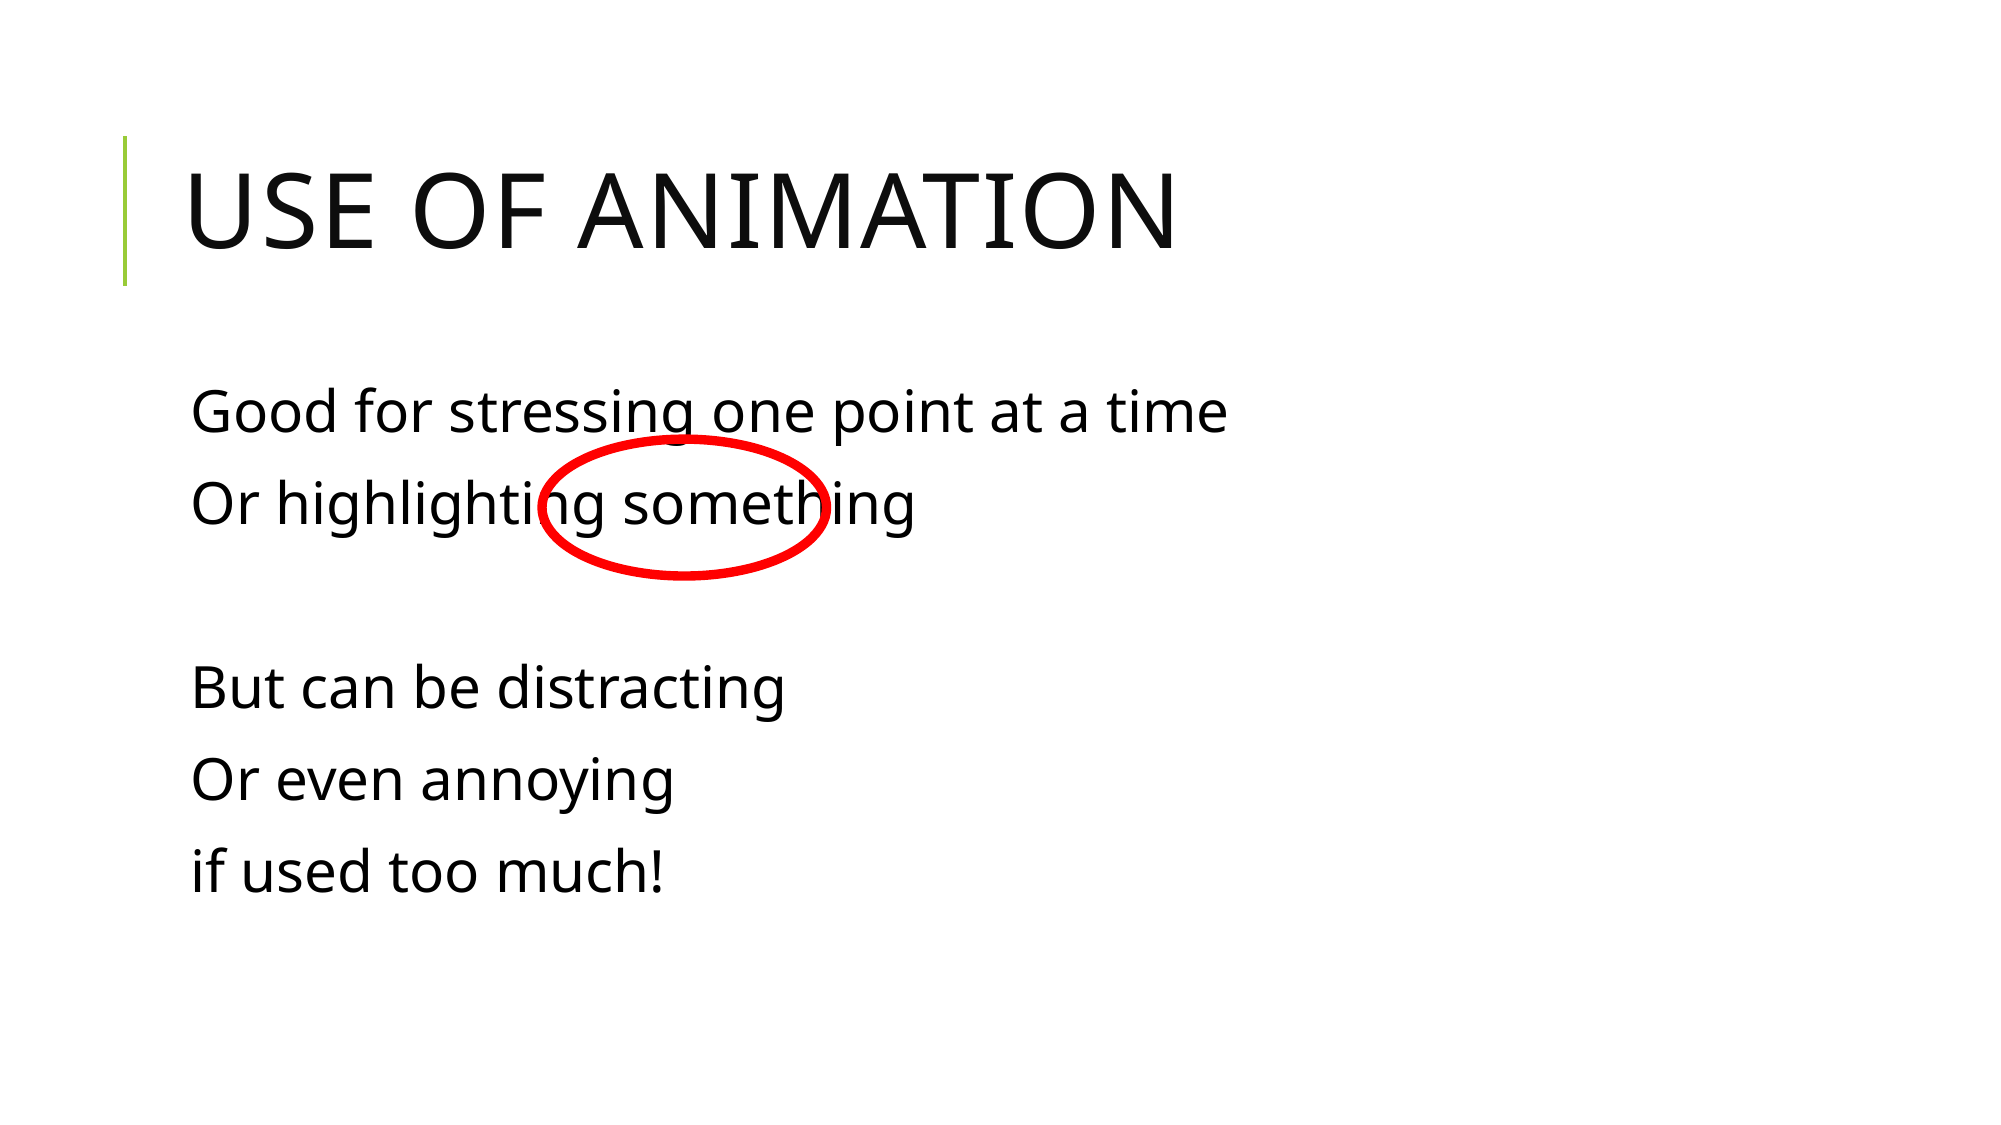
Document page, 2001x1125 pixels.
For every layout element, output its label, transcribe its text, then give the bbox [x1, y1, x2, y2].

text_box [542, 439, 827, 577]
list Good for stressing one point at a time Or highlighting something But can be distracting Or even annoying if used too much! [168, 375, 1763, 1035]
title Use of animation [168, 96, 1763, 342]
